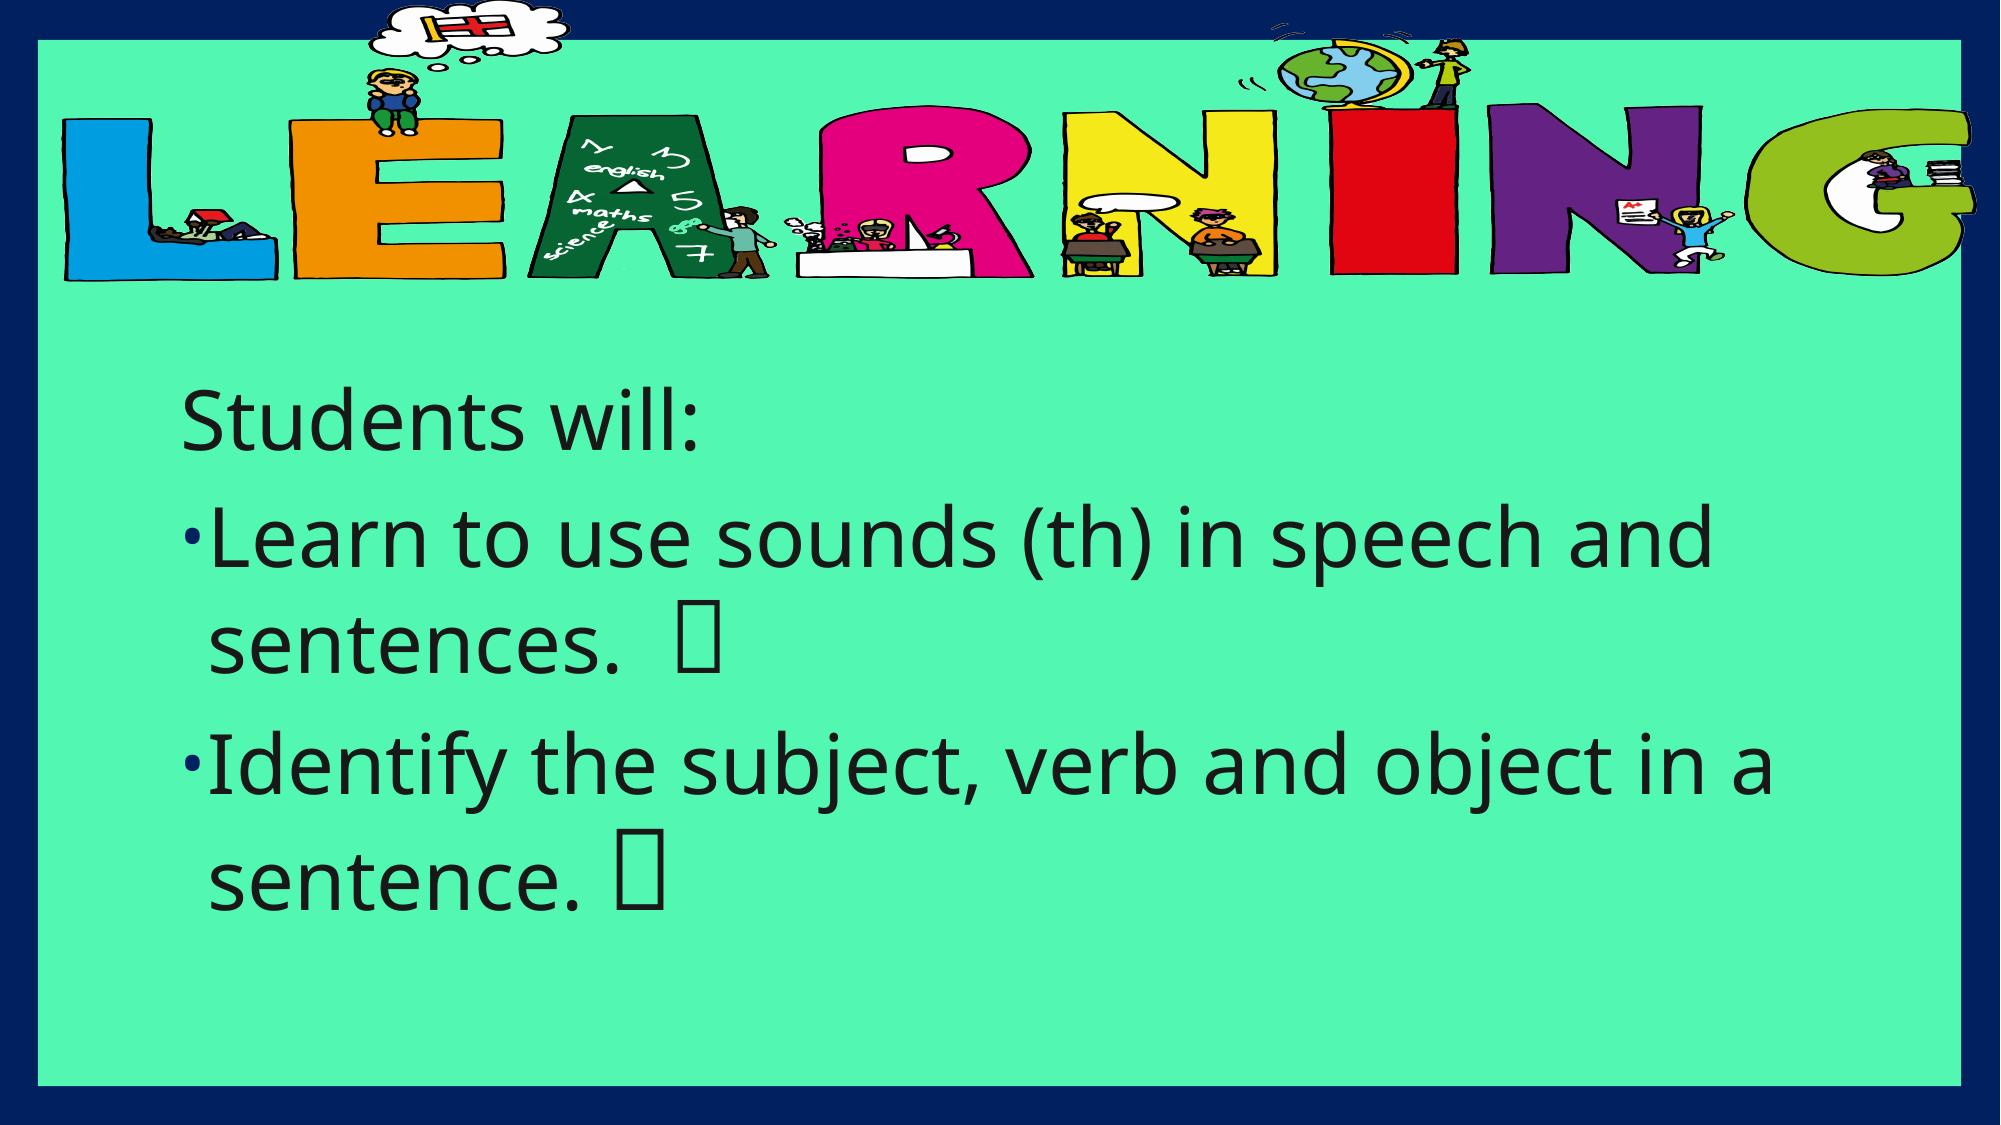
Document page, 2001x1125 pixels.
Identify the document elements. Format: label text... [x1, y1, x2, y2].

text_box Students will: Learn to use sounds (th) in speech and sentences.  Identify the subject, verb and object in a sentence.  [159, 293, 1942, 944]
picture [61, 0, 1977, 282]
